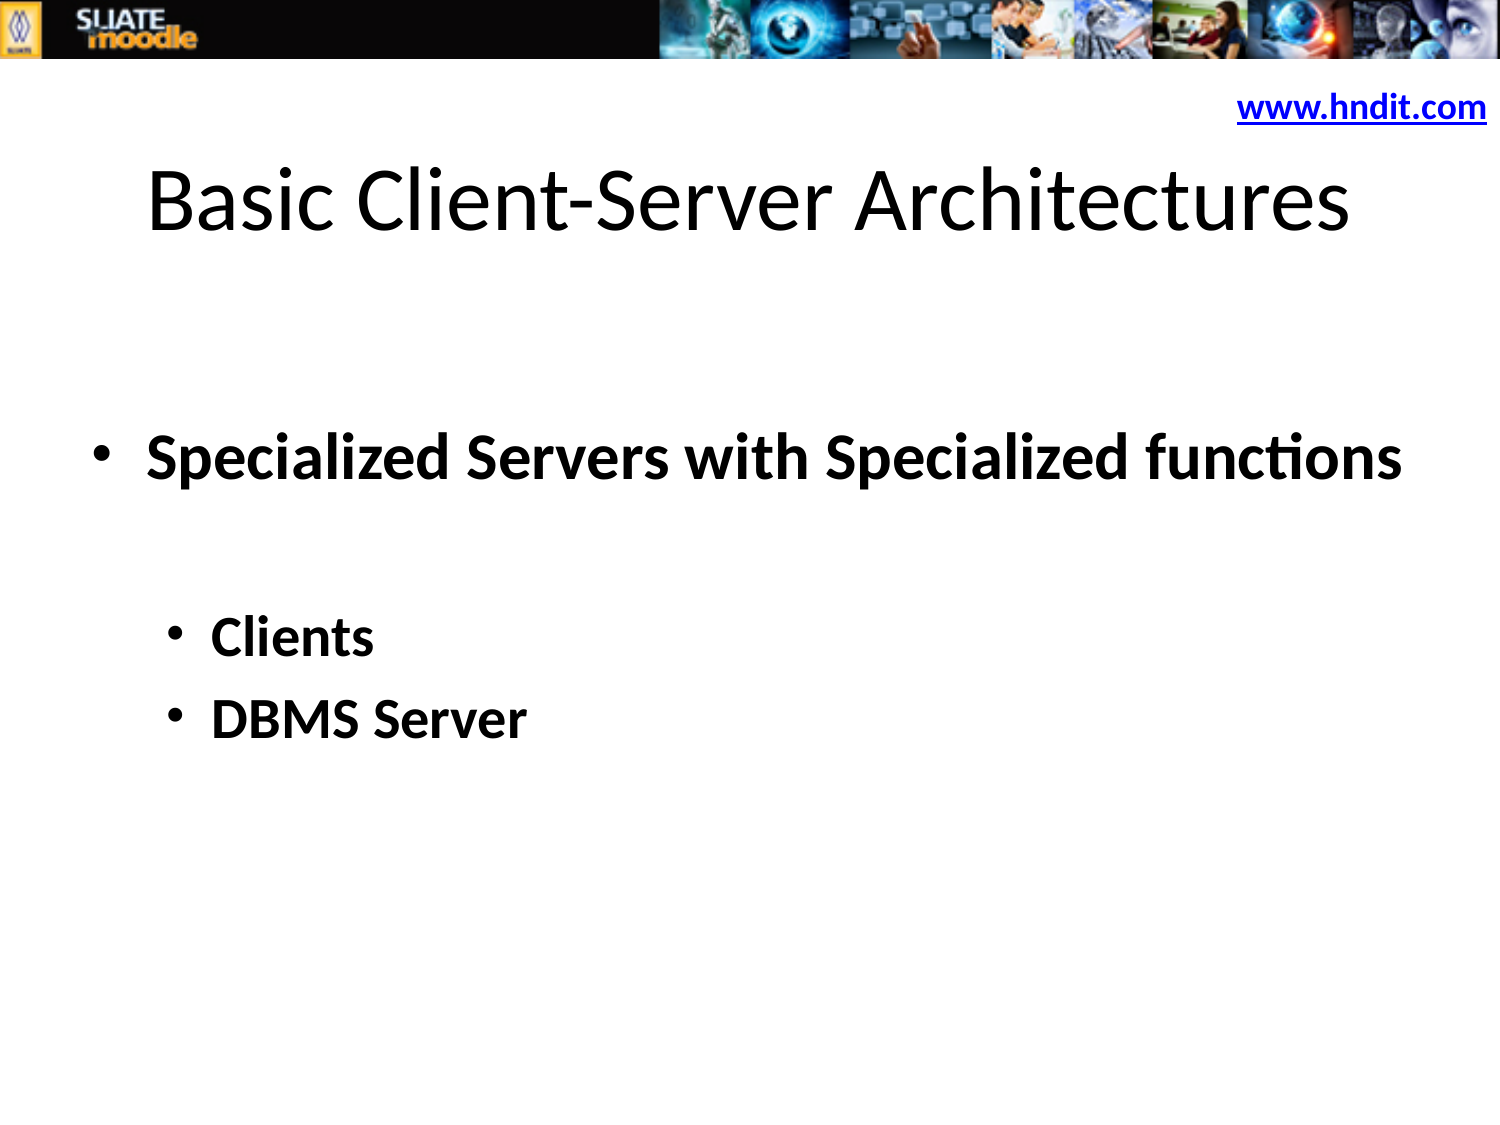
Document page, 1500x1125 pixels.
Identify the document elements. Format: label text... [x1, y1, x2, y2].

title Basic Client-Server Architectures [75, 99, 1425, 288]
text_box www.hndit.com [1222, 74, 1500, 135]
picture [0, 0, 1500, 59]
list Specialized Servers with Specialized functions Clients DBMS Server [75, 312, 1425, 1005]
